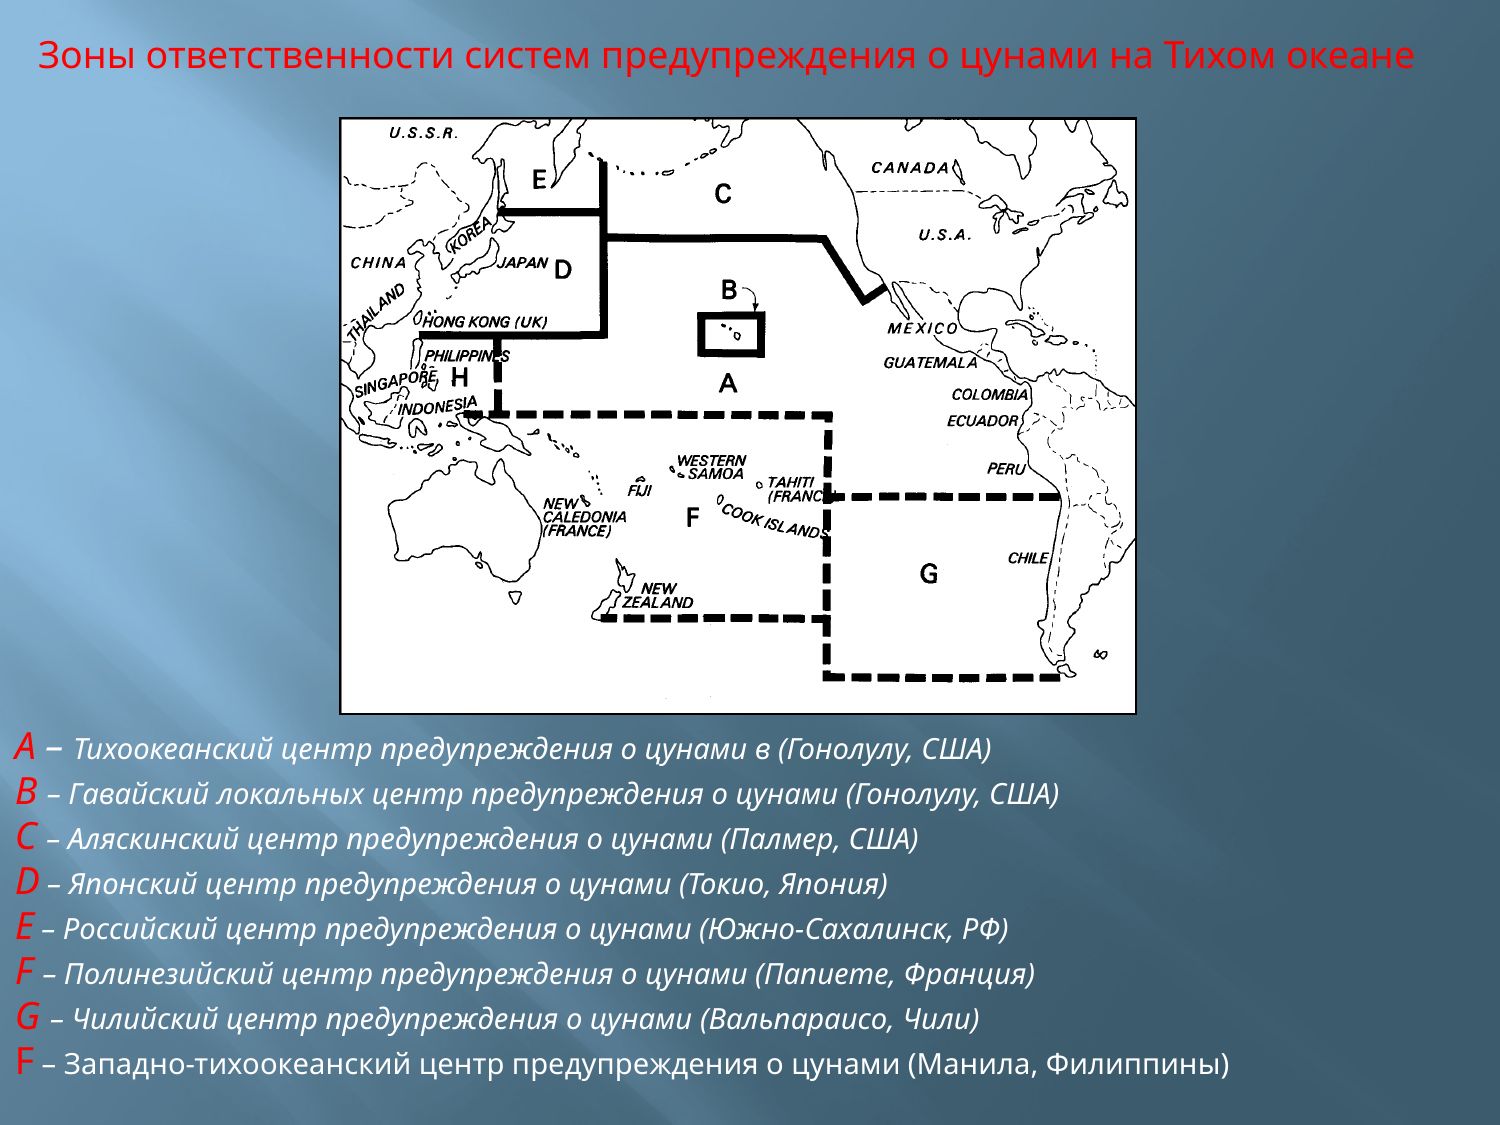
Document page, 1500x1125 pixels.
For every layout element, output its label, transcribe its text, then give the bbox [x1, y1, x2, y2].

text_box А – Тихоокеанский центр предупреждения о цунами в (Гонолулу, США) B – Гавайский локальных центр предупреждения о цунами (Гонолулу, США) С – Аляскинский центр предупреждения о цунами (Палмер, США) D – Японский центр предупреждения о цунами (Токио, Япония) Е – Российский центр предупреждения о цунами (Южно-Сахалинск, РФ) F – Полинезийский центр предупреждения о цунами (Папиете, Франция) G – Чилийский центр предупреждения о цунами (Вальпараисо, Чили) F – Западно-тихоокеанский центр предупреждения о цунами (Манила, Филиппины) [0, 714, 1500, 1090]
picture [339, 116, 1137, 715]
text_box Зоны ответственности систем предупреждения о цунами на Тихом океане [23, 23, 1477, 84]
